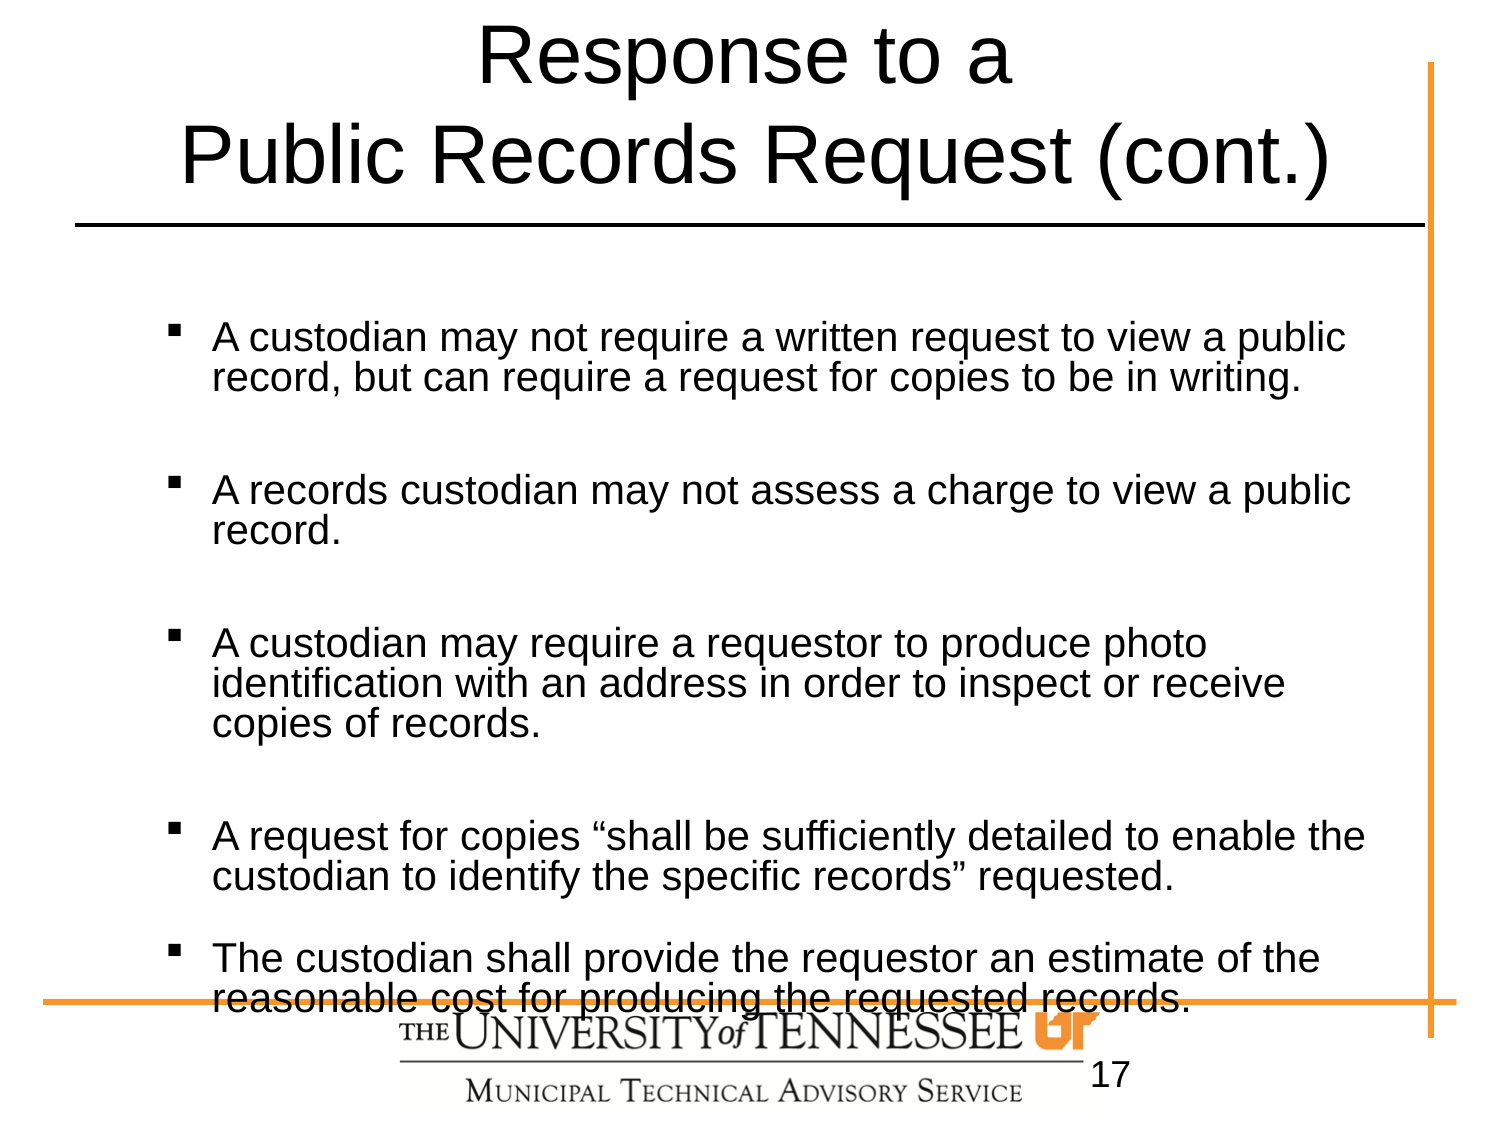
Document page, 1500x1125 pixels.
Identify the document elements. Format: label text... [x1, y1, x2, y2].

list A custodian may not require a written request to view a public record, but can require a request for copies to be in writing. A records custodian may not assess a charge to view a public record. A custodian may require a requestor to produce photo identification with an address in order to inspect or receive copies of records. A request for copies “shall be sufficiently detailed to enable the custodian to identify the specific records” requested. The custodian shall provide the requestor an estimate of the reasonable cost for producing the requested records. [75, 312, 1425, 1006]
title Response to a Public Records Request (cont.) [50, 12, 1463, 288]
slide_number 17 [1074, 1042, 1425, 1103]
picture [43, 62, 1457, 1114]
